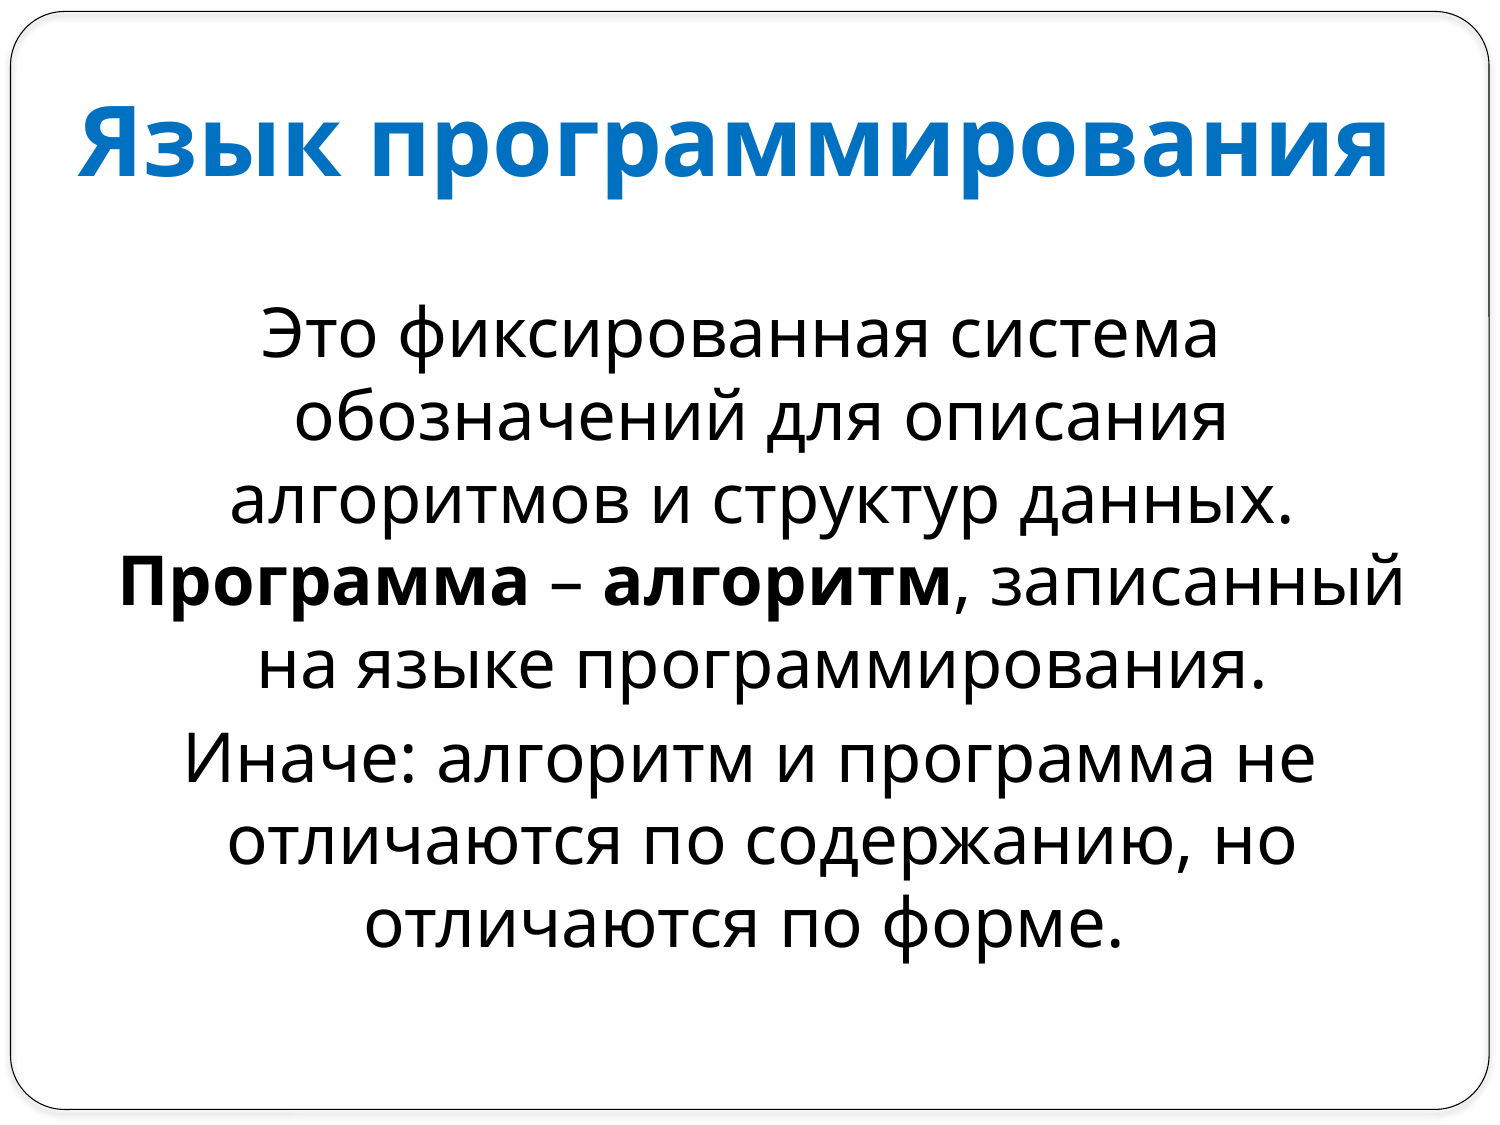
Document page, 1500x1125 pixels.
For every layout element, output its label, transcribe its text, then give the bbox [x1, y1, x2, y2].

list Это фиксированная система обозначений для описания алгоритмов и структур данных. Программа – алгоритм, записанный на языке программирования. Иначе: алгоритм и программа не отличаются по содержанию, но отличаются по форме. [58, 281, 1425, 988]
title Язык программирования [46, 45, 1425, 211]
